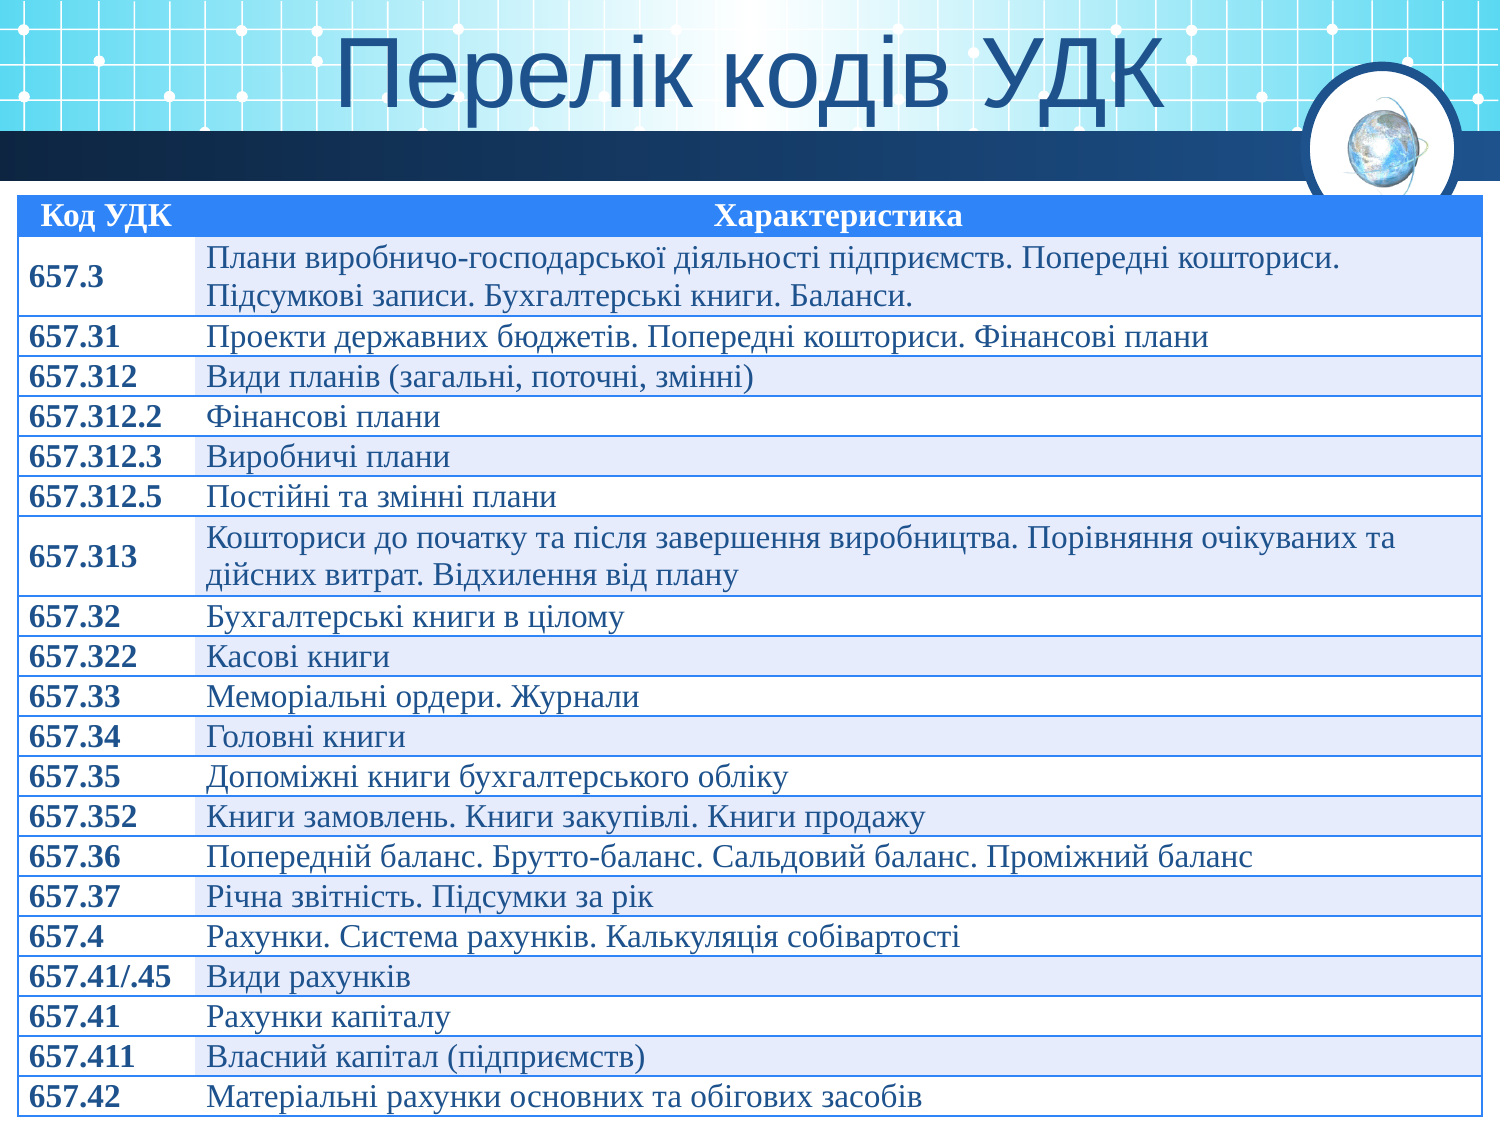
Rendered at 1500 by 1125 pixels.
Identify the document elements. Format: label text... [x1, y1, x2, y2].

table_header Характеристика [195, 197, 1481, 235]
table_cell Допоміжні книги бухгалтерського обліку [195, 757, 1481, 795]
table_cell 657.37 [19, 877, 195, 915]
table_cell 657.41 [19, 997, 195, 1035]
table_cell 657.4 [19, 917, 195, 955]
table_cell Рахунки капіталу [195, 997, 1481, 1035]
table_cell 657.35 [19, 757, 195, 795]
table_cell Власний капітал (підприємств) [195, 1037, 1481, 1075]
table_cell 657.312 [19, 357, 195, 395]
table_cell Рахунки. Система рахунків. Калькуляція собівартості [195, 917, 1481, 955]
table_cell Постійні та змінні плани [195, 477, 1481, 515]
table_cell Виробничі плани [195, 437, 1481, 475]
table_cell 657.31 [19, 317, 195, 355]
table_cell 657.313 [19, 517, 195, 595]
table_cell 657.36 [19, 837, 195, 875]
table_cell 657.312.2 [19, 397, 195, 435]
table_cell Види рахунків [195, 957, 1481, 995]
text_box Перелік кодів УДК [0, 0, 1500, 135]
table_header Код УДК [19, 197, 195, 235]
table_cell 657.32 [19, 597, 195, 635]
table_cell Книги замовлень. Книги закупівлі. Книги продажу [195, 797, 1481, 835]
table_cell 657.34 [19, 717, 195, 755]
picture [1310, 135, 1454, 195]
table_cell Попередній баланс. Брутто-баланс. Сальдовий баланс. Проміжний баланс [195, 837, 1481, 875]
table_cell 657.411 [19, 1037, 195, 1075]
table_cell Види планів (загальні, поточні, змінні) [195, 357, 1481, 395]
table_cell Бухгалтерські книги в цілому [195, 597, 1481, 635]
table_cell 657.322 [19, 637, 195, 675]
table_cell 657.312.3 [19, 437, 195, 475]
table_cell 657.3 [19, 237, 195, 315]
table_cell 657.312.5 [19, 477, 195, 515]
table_cell 657.41/.45 [19, 957, 195, 995]
table_cell Касові книги [195, 637, 1481, 675]
table_cell Меморіальні ордери. Журнали [195, 677, 1481, 715]
table_cell Фінансові плани [195, 397, 1481, 435]
table_cell 657.33 [19, 677, 195, 715]
table_cell Річна звітність. Підсумки за рік [195, 877, 1481, 915]
table_cell Матеріальні рахунки основних та обігових засобів [195, 1077, 1481, 1115]
table_cell Кошториси до початку та після завершення виробництва. Порівняння очікуваних та дійсних витрат. Відхилення від плану [195, 517, 1481, 595]
table_cell Головні книги [195, 717, 1481, 755]
table_cell 657.352 [19, 797, 195, 835]
table_cell 657.42 [19, 1077, 195, 1115]
table_cell Проекти державних бюджетів. Попередні кошториси. Фінансові плани [195, 317, 1481, 355]
table_cell Плани виробничо-господарської діяльності підприємств. Попередні кошториси. Підсумкові записи. Бухгалтерські книги. Баланси. [195, 237, 1481, 315]
